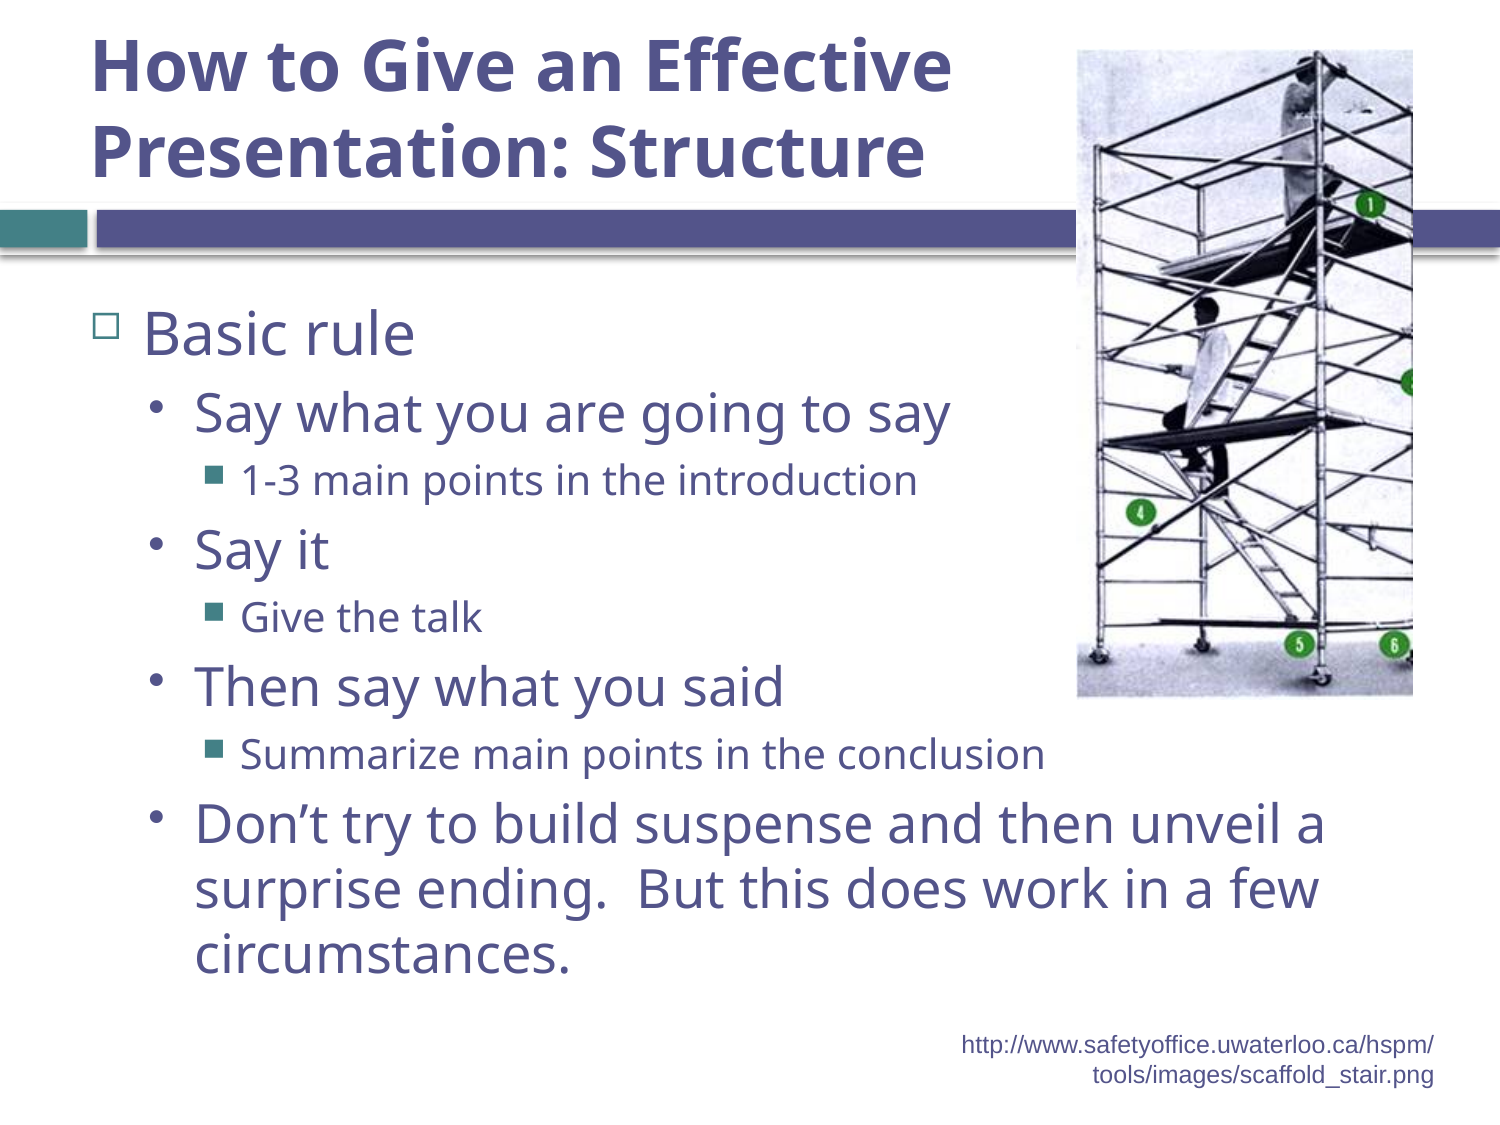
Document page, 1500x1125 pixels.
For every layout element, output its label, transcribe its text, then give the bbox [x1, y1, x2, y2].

picture [1076, 49, 1413, 701]
list Basic rule Say what you are going to say 1-3 main points in the introduction Say it Give the talk Then say what you said Summarize main points in the conclusion Don’t try to build suspense and then unveil a surprise ending. But this does work in a few circumstances. [74, 287, 1401, 963]
text_box http://www.safetyoffice.uwaterloo.ca/hspm/tools/images/scaffold_stair.png [937, 1020, 1450, 1096]
title How to Give an Effective Presentation: Structure [74, 12, 1351, 201]
